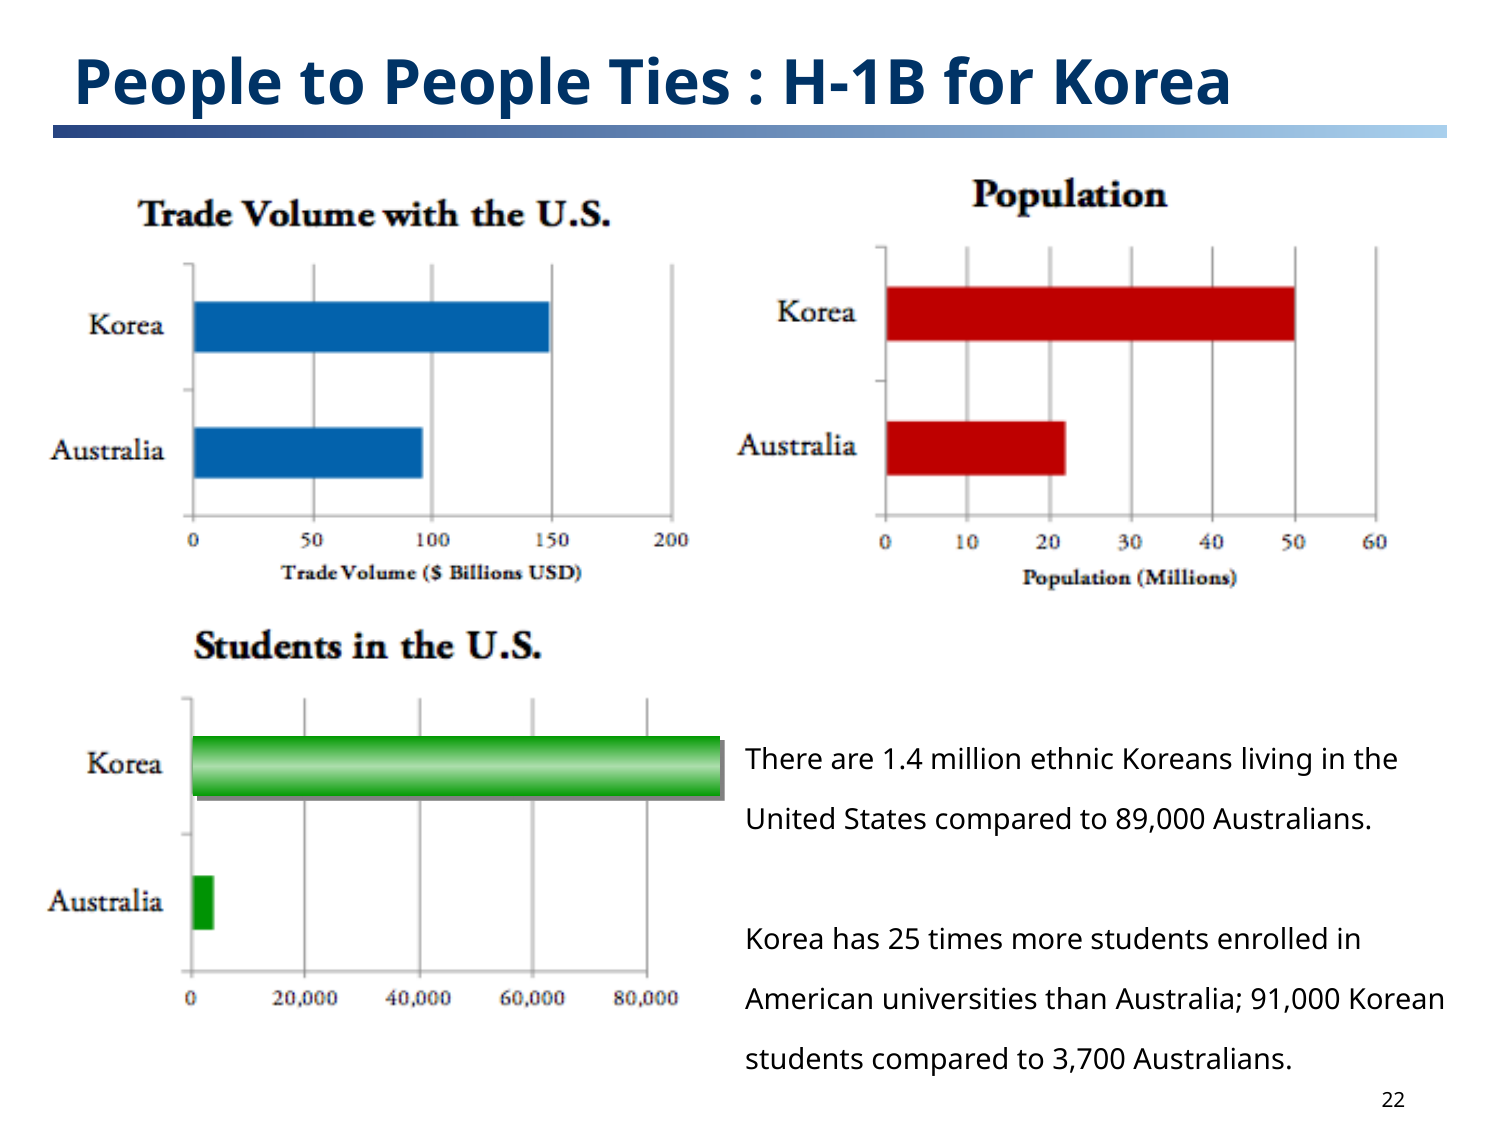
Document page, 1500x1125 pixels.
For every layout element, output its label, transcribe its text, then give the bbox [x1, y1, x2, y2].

title People to People Ties : H-1B for Korea [58, 32, 1442, 126]
picture [0, 157, 1426, 1064]
text_box There are 1.4 million ethnic Koreans living in the United States compared to 89,000 Australians. Korea has 25 times more students enrolled in American universities than Australia; 91,000 Korean students compared to 3,700 Australians. [730, 606, 1481, 1102]
